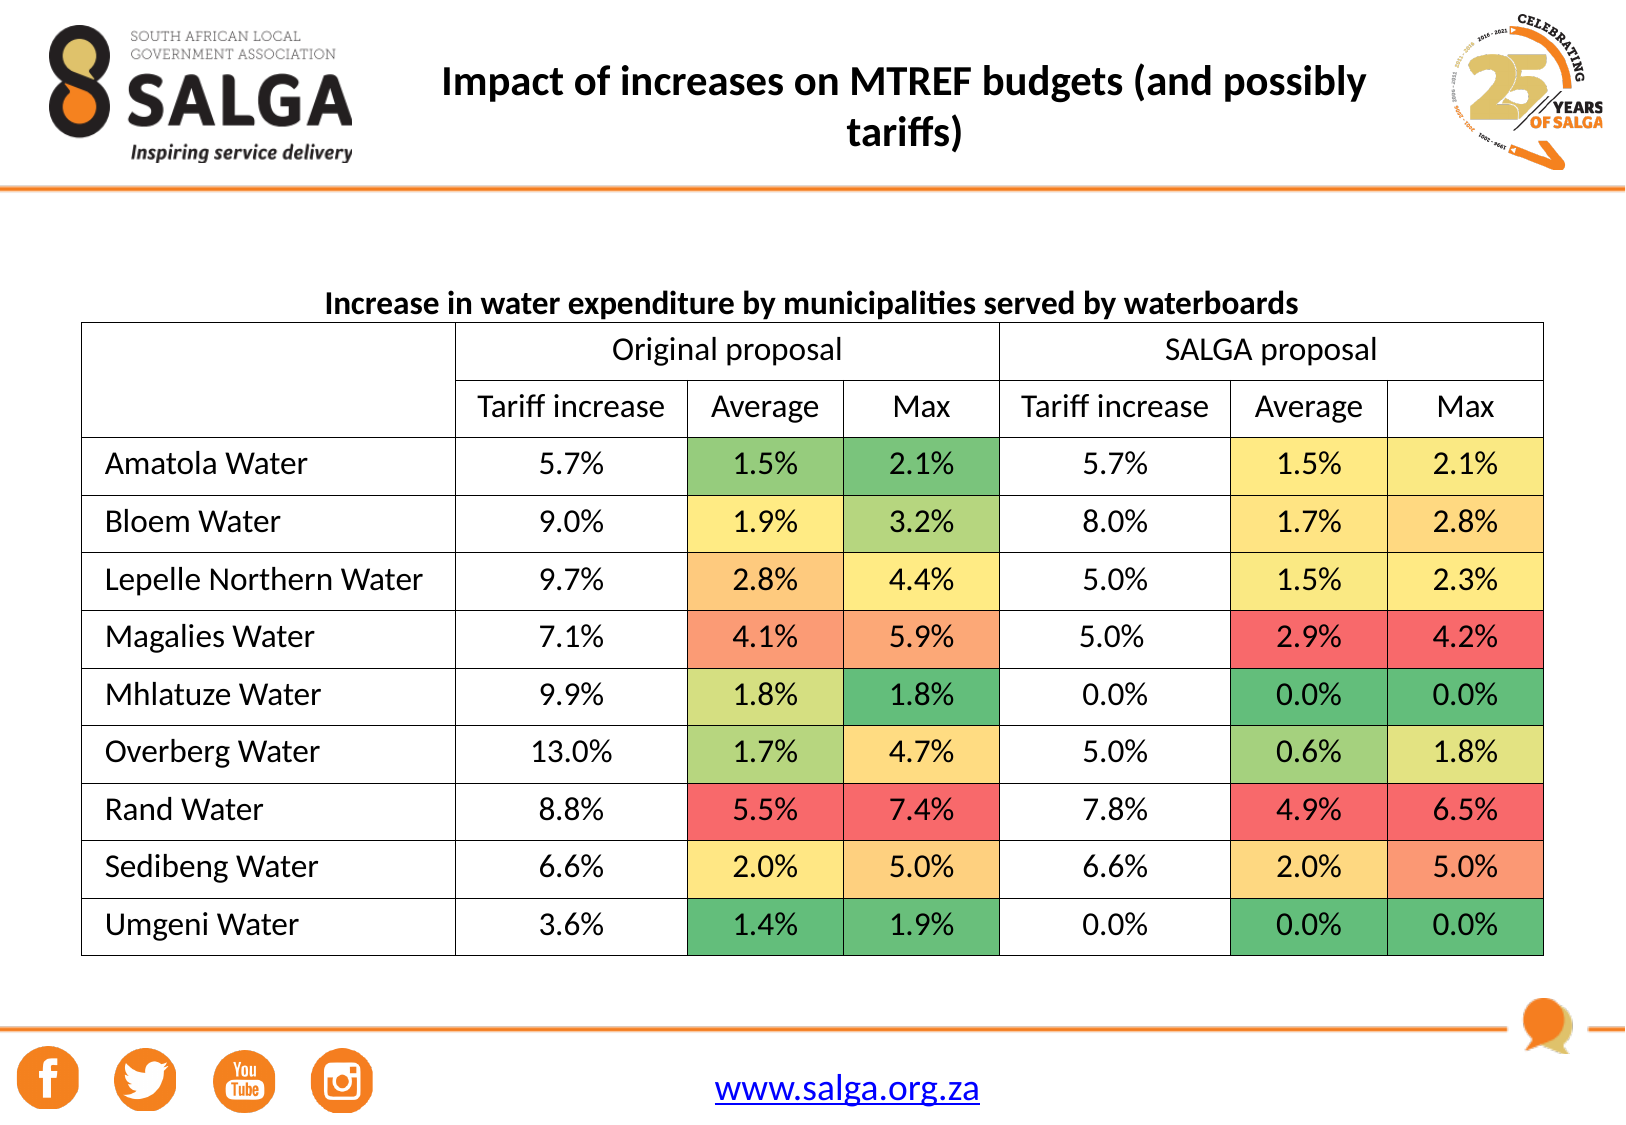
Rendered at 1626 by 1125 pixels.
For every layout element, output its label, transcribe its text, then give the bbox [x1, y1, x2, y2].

table_cell 2.1% [1388, 438, 1543, 495]
table_cell Tariff increase [456, 381, 687, 437]
table_cell 1.8% [1388, 726, 1543, 783]
table_cell Original proposal [456, 323, 999, 380]
table_cell 1.4% [688, 899, 843, 955]
title Impact of increases on MTREF budgets (and possibly tariffs) [411, 44, 1400, 163]
table_cell Overberg Water [82, 726, 455, 783]
table_cell 5.0% [1000, 611, 1230, 668]
table_cell Tariff increase [1000, 381, 1230, 437]
table_cell 8.0% [1000, 496, 1230, 552]
table_cell 5.9% [844, 611, 999, 668]
table_cell Rand Water [82, 784, 455, 840]
table_cell Mhlatuze Water [82, 669, 455, 725]
table_cell 9.9% [456, 669, 687, 725]
table_cell 1.7% [688, 726, 843, 783]
table_cell 0.0% [1000, 899, 1230, 955]
table_cell 9.0% [456, 496, 687, 552]
table_cell 2.1% [844, 438, 999, 495]
table_cell 0.0% [1231, 669, 1387, 725]
table_cell 6.6% [1000, 841, 1230, 898]
table_cell 2.0% [1231, 841, 1387, 898]
table_cell 7.8% [1000, 784, 1230, 840]
table_cell 5.0% [844, 841, 999, 898]
table_cell 5.7% [1000, 438, 1230, 495]
table_cell 2.8% [688, 553, 843, 610]
table_cell 1.8% [688, 669, 843, 725]
table_cell Max [844, 381, 999, 437]
table_cell 3.6% [456, 899, 687, 955]
table_cell 9.7% [456, 553, 687, 610]
table_cell 1.9% [844, 899, 999, 955]
table_cell Sedibeng Water [82, 841, 455, 898]
table_cell Magalies Water [82, 611, 455, 668]
table_cell Lepelle Northern Water [82, 553, 455, 610]
table_cell 5.0% [1000, 553, 1230, 610]
table_cell 4.1% [688, 611, 843, 668]
table_cell 2.8% [1388, 496, 1543, 552]
table_cell Average [688, 381, 843, 437]
table_cell Average [1231, 381, 1387, 437]
table_cell 13.0% [456, 726, 687, 783]
table_cell 1.9% [688, 496, 843, 552]
table_cell 5.5% [688, 784, 843, 840]
table_cell 2.3% [1388, 553, 1543, 610]
table_cell 1.5% [688, 438, 843, 495]
table_cell [82, 323, 455, 437]
table_cell 4.7% [844, 726, 999, 783]
table_cell Umgeni Water [82, 899, 455, 955]
table_cell 0.6% [1231, 726, 1387, 783]
table_cell 2.9% [1231, 611, 1387, 668]
table_cell 7.1% [456, 611, 687, 668]
table_cell 5.7% [456, 438, 687, 495]
table_cell 3.2% [844, 496, 999, 552]
table_cell 0.0% [1000, 669, 1230, 725]
table_cell 8.8% [456, 784, 687, 840]
table_cell Bloem Water [82, 496, 455, 552]
table_cell Amatola Water [82, 438, 455, 495]
table_cell 5.0% [1000, 726, 1230, 783]
table_header Increase in water expenditure by municipalities served by waterboards [81, 217, 1544, 322]
table_cell 1.8% [844, 669, 999, 725]
table_cell 1.5% [1231, 553, 1387, 610]
table_cell 4.2% [1388, 611, 1543, 668]
table_cell Max [1388, 381, 1543, 437]
table_cell 1.5% [1231, 438, 1387, 495]
table_cell SALGA proposal [1000, 323, 1543, 380]
table_cell 5.0% [1388, 841, 1543, 898]
table_cell 4.9% [1231, 784, 1387, 840]
table_cell 6.6% [456, 841, 687, 898]
table_cell 4.4% [844, 553, 999, 610]
table_cell 1.7% [1231, 496, 1387, 552]
table_cell 0.0% [1388, 899, 1543, 955]
table_cell 2.0% [688, 841, 843, 898]
table_cell 0.0% [1388, 669, 1543, 725]
table_cell 6.5% [1388, 784, 1543, 840]
table_cell 0.0% [1231, 899, 1387, 955]
table_cell 7.4% [844, 784, 999, 840]
